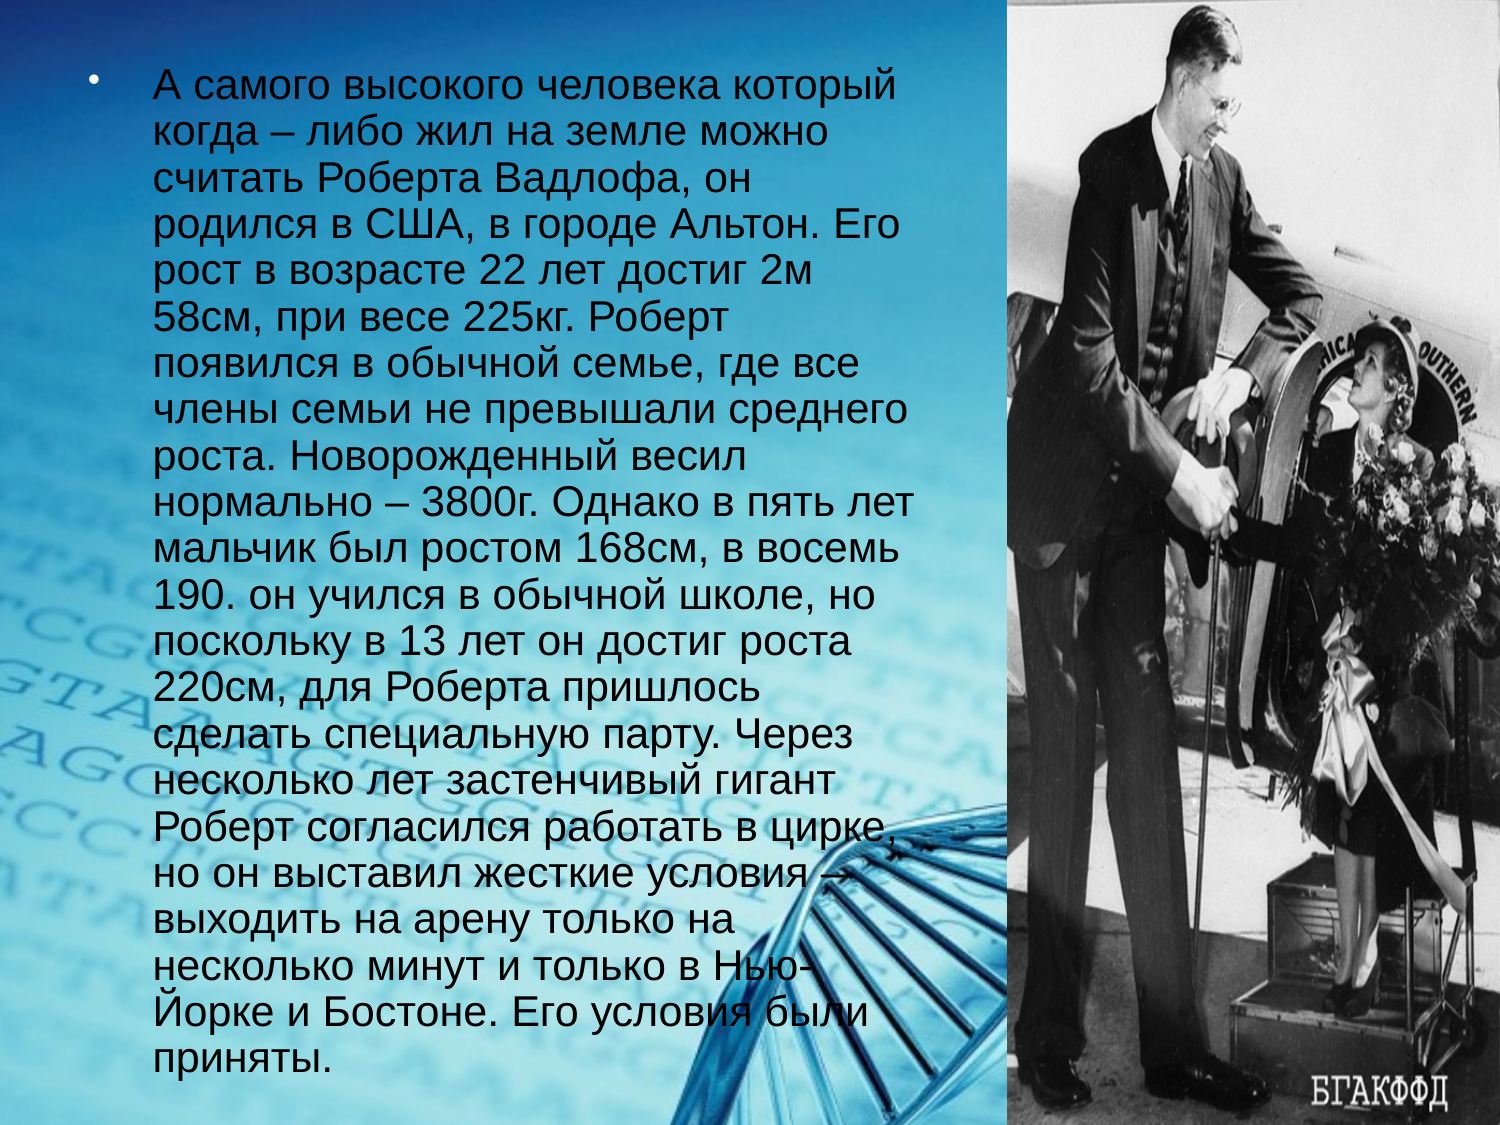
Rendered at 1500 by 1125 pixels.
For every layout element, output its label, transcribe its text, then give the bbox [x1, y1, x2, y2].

list А самого высокого человека который когда – либо жил на земле можно считать Роберта Вадлофа, он родился в США, в городе Альтон. Его рост в возрасте 22 лет достиг 2м 58см, при весе 225кг. Роберт появился в обычной семье, где все члены семьи не превышали среднего роста. Новорожденный весил нормально – 3800г. Однако в пять лет мальчик был ростом 168см, в восемь 190. он учился в обычной школе, но поскольку в 13 лет он достиг роста 220см, для Роберта пришлось сделать специальную парту. Через несколько лет застенчивый гигант Роберт согласился работать в цирке, но он выставил жесткие условия – выходить на арену только на несколько минут и только в Нью-Йорке и Бостоне. Его условия были приняты. [52, 54, 938, 1091]
picture [0, 0, 1500, 1125]
